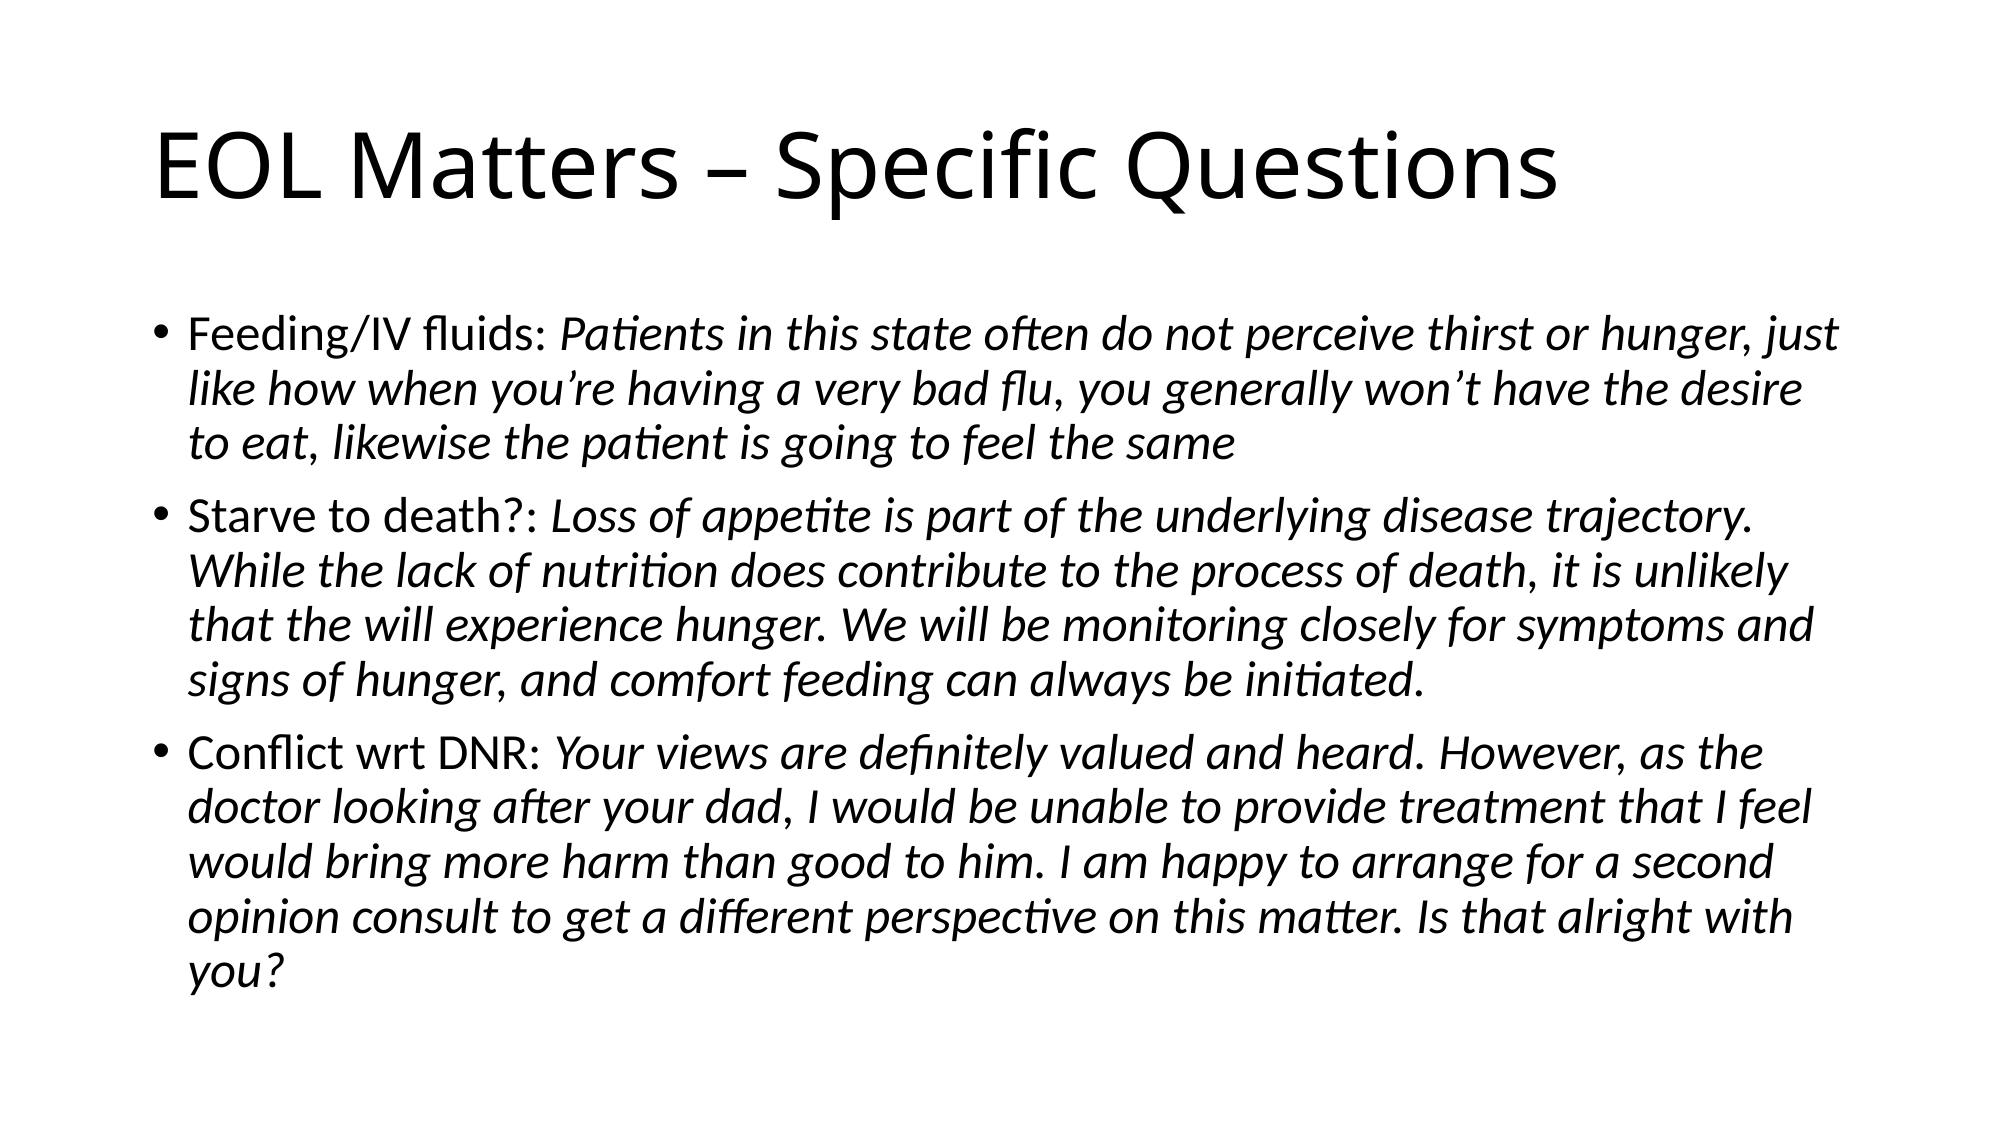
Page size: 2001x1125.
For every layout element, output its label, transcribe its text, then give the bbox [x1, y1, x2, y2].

list Feeding/IV fluids: Patients in this state often do not perceive thirst or hunger, just like how when you’re having a very bad flu, you generally won’t have the desire to eat, likewise the patient is going to feel the same Starve to death?: Loss of appetite is part of the underlying disease trajectory. While the lack of nutrition does contribute to the process of death, it is unlikely that the will experience hunger. We will be monitoring closely for symptoms and signs of hunger, and comfort feeding can always be initiated. Conflict wrt DNR: Your views are definitely valued and heard. However, as the doctor looking after your dad, I would be unable to provide treatment that I feel would bring more harm than good to him. I am happy to arrange for a second opinion consult to get a different perspective on this matter. Is that alright with you? [137, 299, 1863, 1014]
title EOL Matters – Specific Questions [137, 59, 1863, 278]
